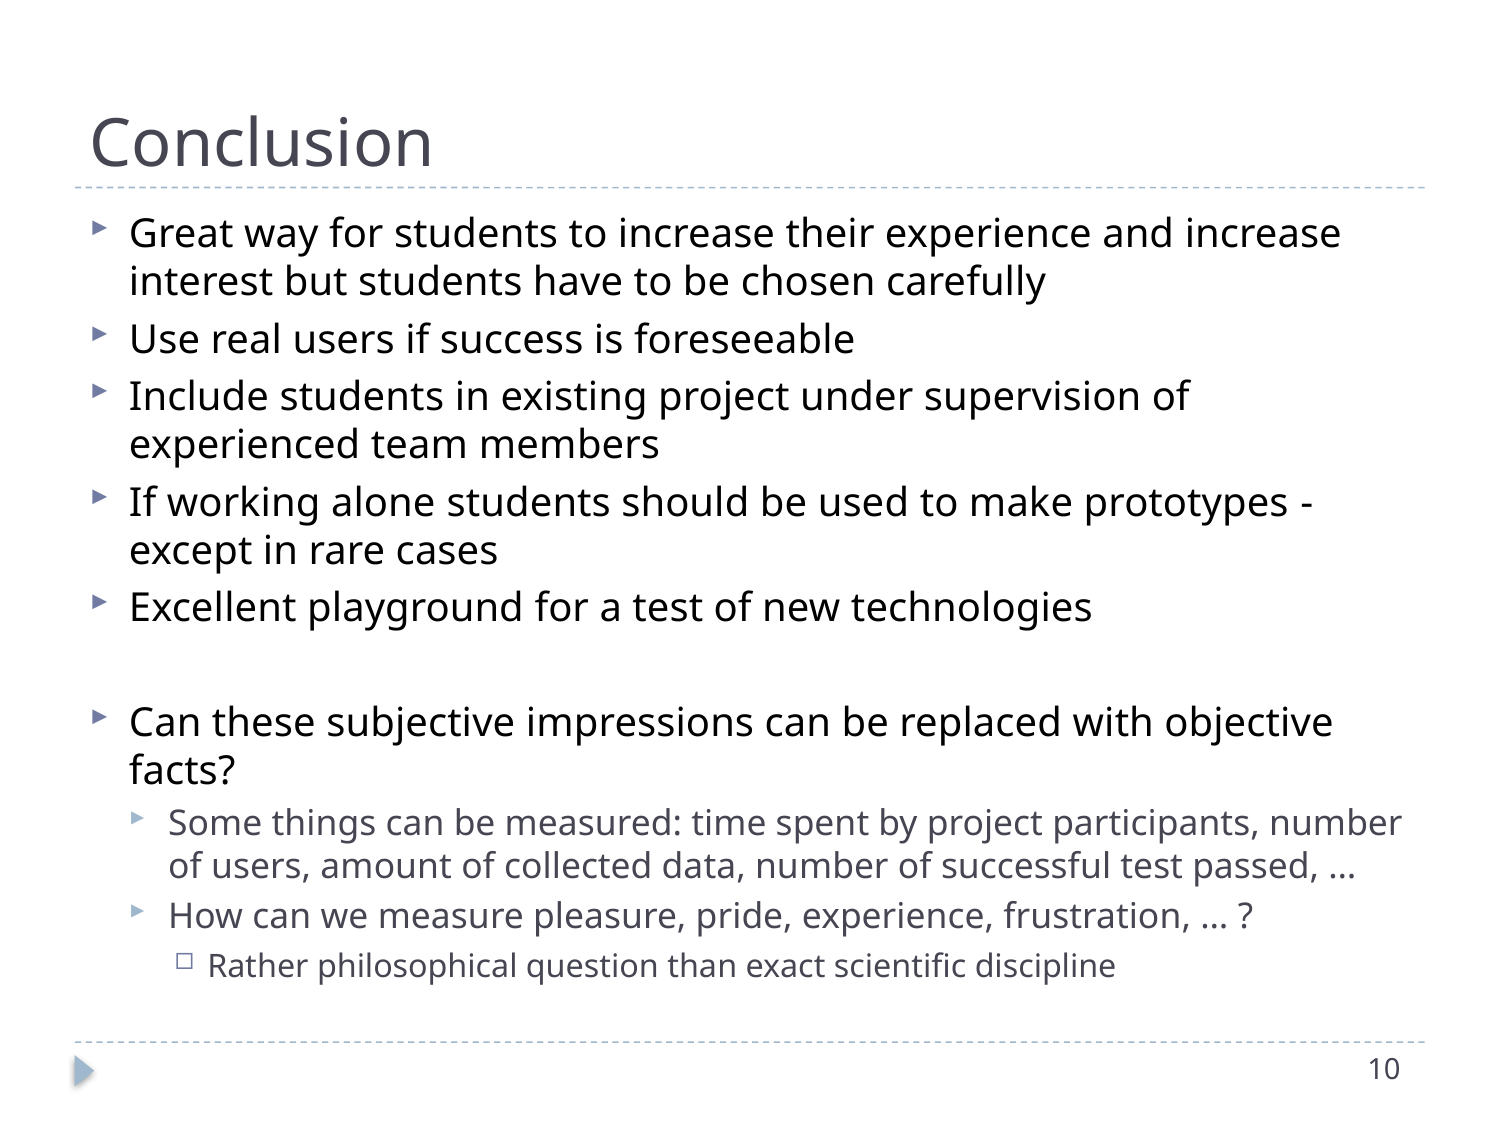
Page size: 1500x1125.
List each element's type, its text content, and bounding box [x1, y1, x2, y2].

slide_number 10 [1352, 1042, 1424, 1103]
title Conclusion [75, 24, 1425, 188]
list Great way for students to increase their experience and increase interest but students have to be chosen carefully Use real users if success is foreseeable Include students in existing project under supervision of experienced team members If working alone students should be used to make prototypes - except in rare cases Excellent playground for a test of new technologies Can these subjective impressions can be replaced with objective facts? Some things can be measured: time spent by project participants, number of users, amount of collected data, number of successful test passed, … How can we measure pleasure, pride, experience, frustration, … ? Rather philosophical question than exact scientific discipline [75, 200, 1425, 1010]
